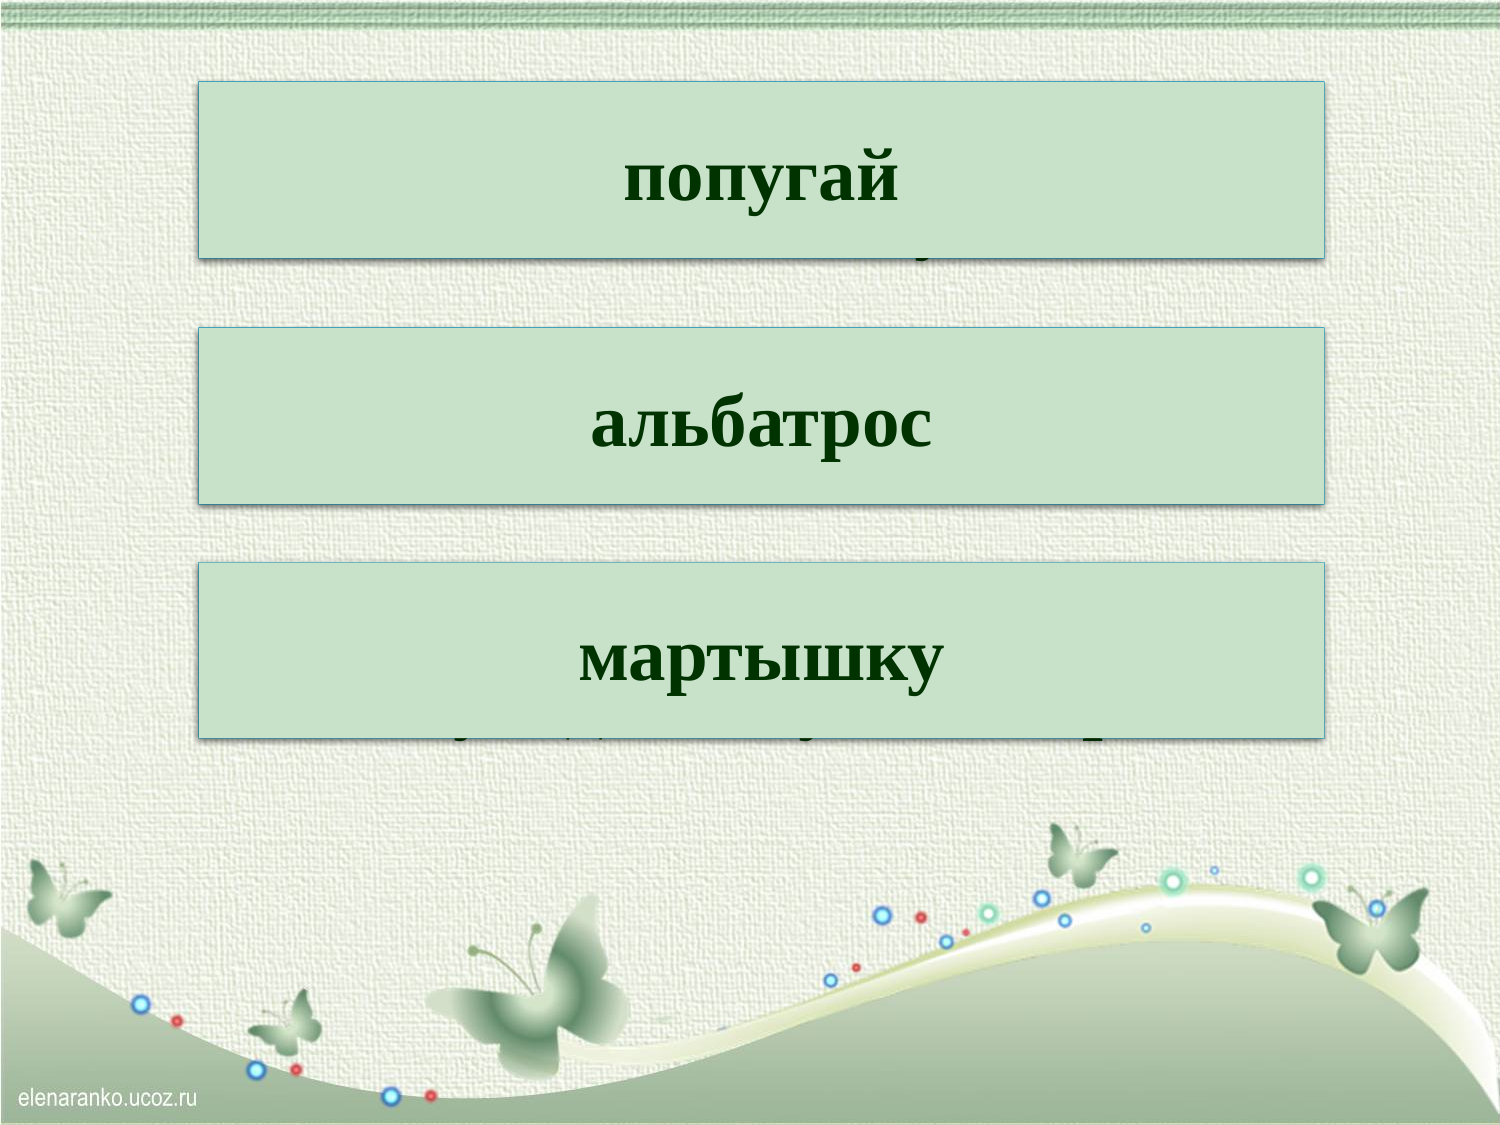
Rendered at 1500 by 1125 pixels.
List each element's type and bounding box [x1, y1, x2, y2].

text_box [199, 328, 1325, 504]
text_box [199, 82, 1325, 258]
picture [0, 0, 1500, 1125]
text_box [199, 562, 1325, 739]
